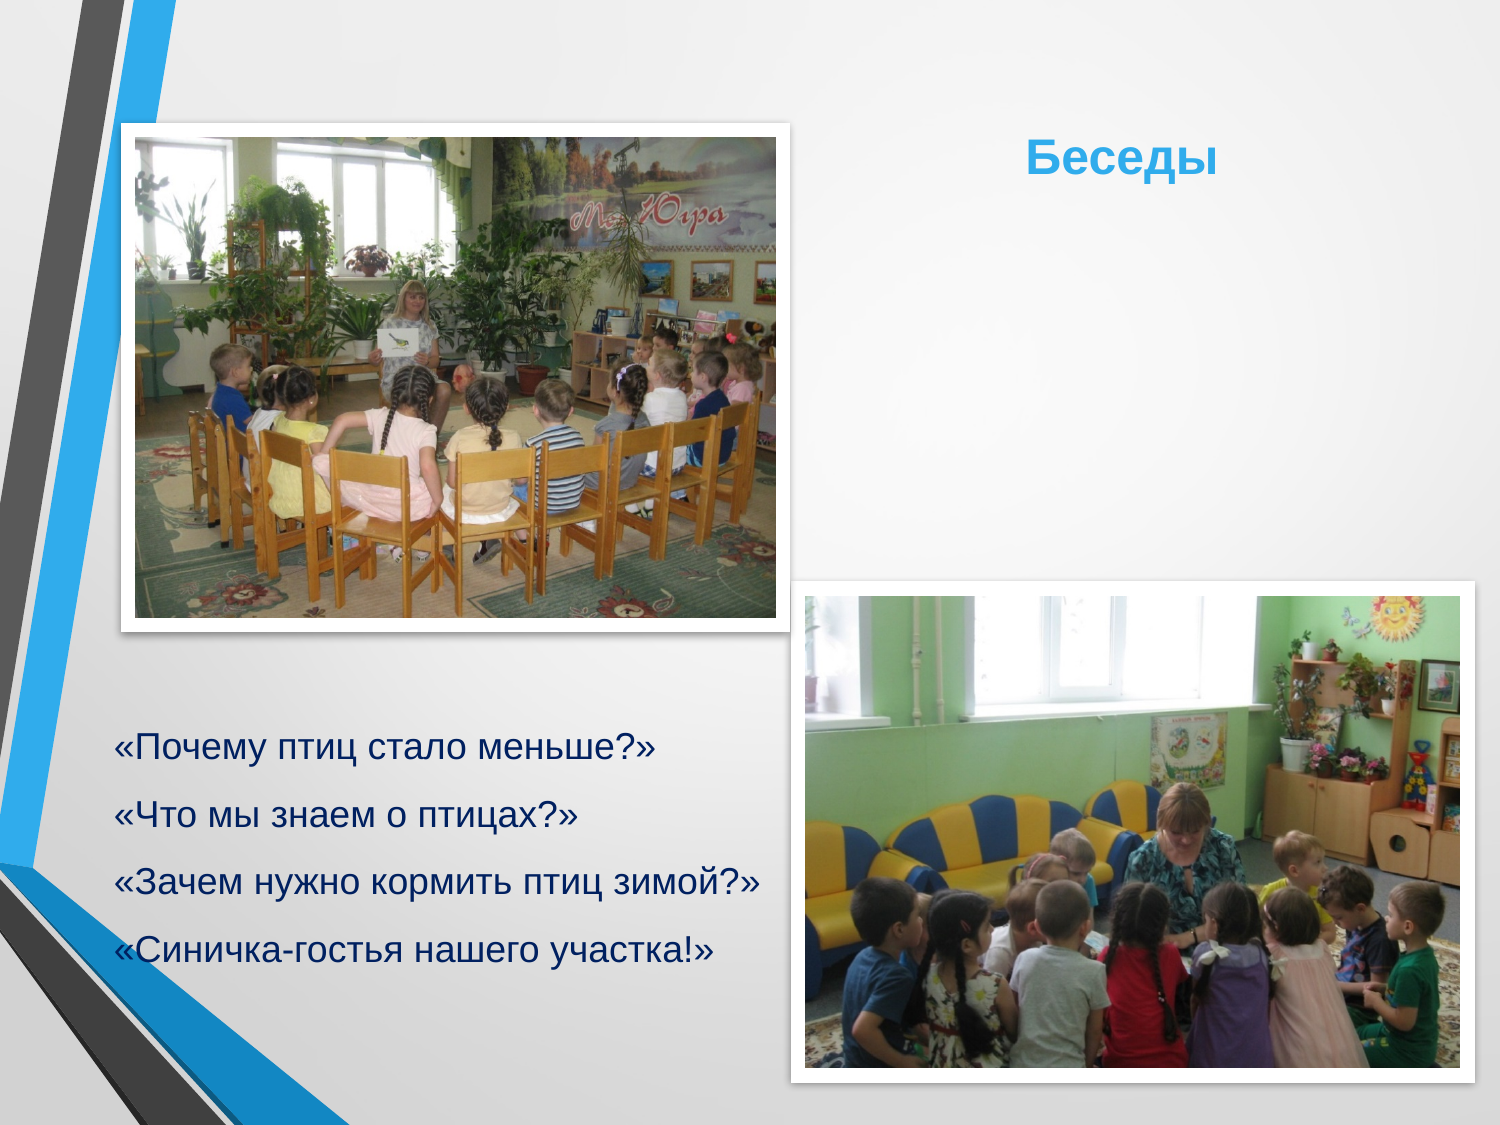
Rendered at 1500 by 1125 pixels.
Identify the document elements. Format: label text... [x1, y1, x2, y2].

text_box «Почему птиц стало меньше?» «Что мы знаем о птицах?» «Зачем нужно кормить птиц зимой?» «Синичка-гостья нашего участка!» [99, 692, 779, 978]
title Беседы [927, 113, 1317, 197]
picture [134, 136, 777, 618]
picture [804, 595, 1461, 1069]
